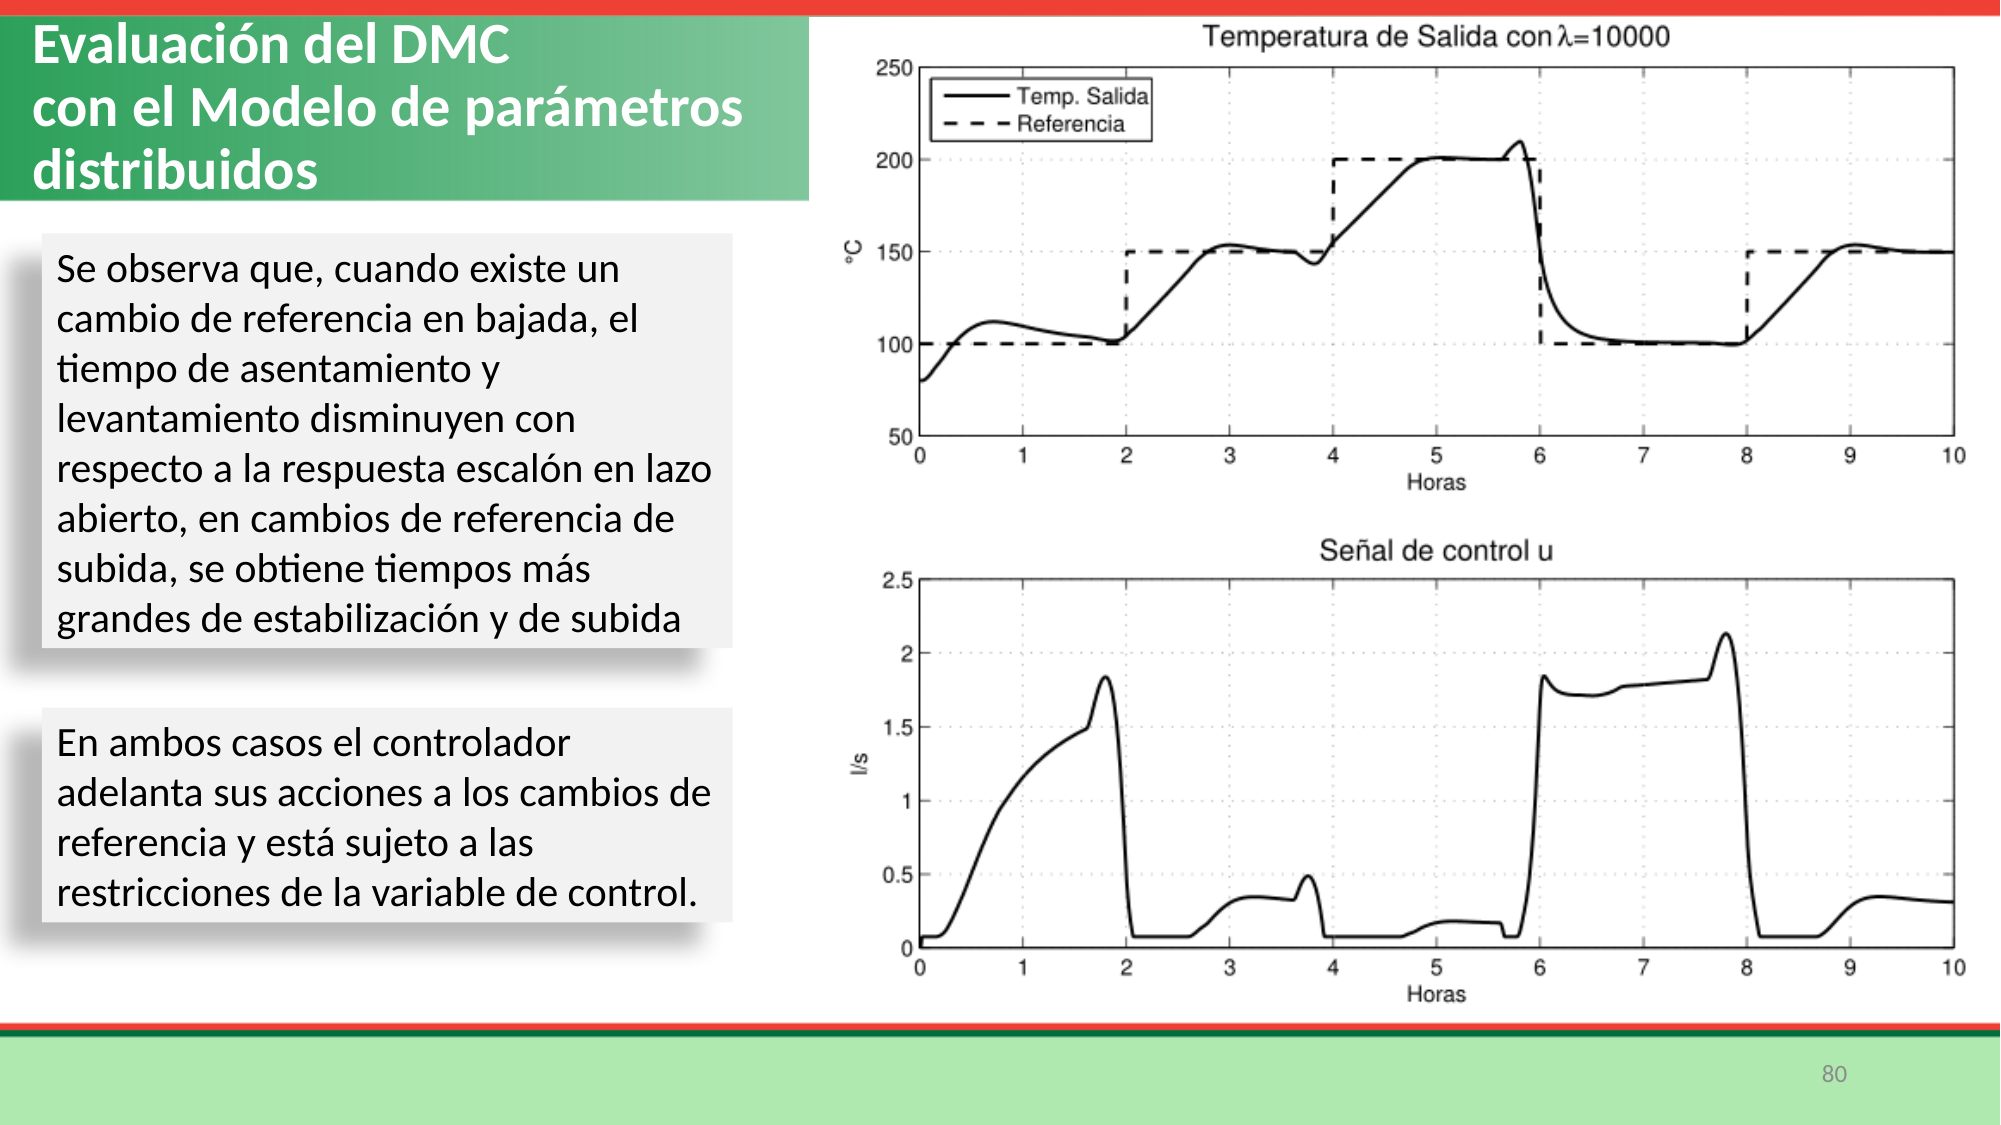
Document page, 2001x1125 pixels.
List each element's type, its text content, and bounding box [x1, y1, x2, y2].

text_box En ambos casos el controlador adelanta sus acciones a los cambios de referencia y está sujeto a las restricciones de la variable de control. [41, 707, 734, 923]
text_box Se observa que, cuando existe un cambio de referencia en bajada, el tiempo de asentamiento y levantamiento disminuyen con respecto a la respuesta escalón en lazo abierto, en cambios de referencia de subida, se obtiene tiempos más grandes de estabilización y de subida [41, 232, 734, 649]
picture [0, 0, 2000, 1125]
text_box Evaluación del DMC con el Modelo de parámetros distribuidos [17, 5, 1000, 205]
slide_number 80 [1412, 1042, 1863, 1103]
